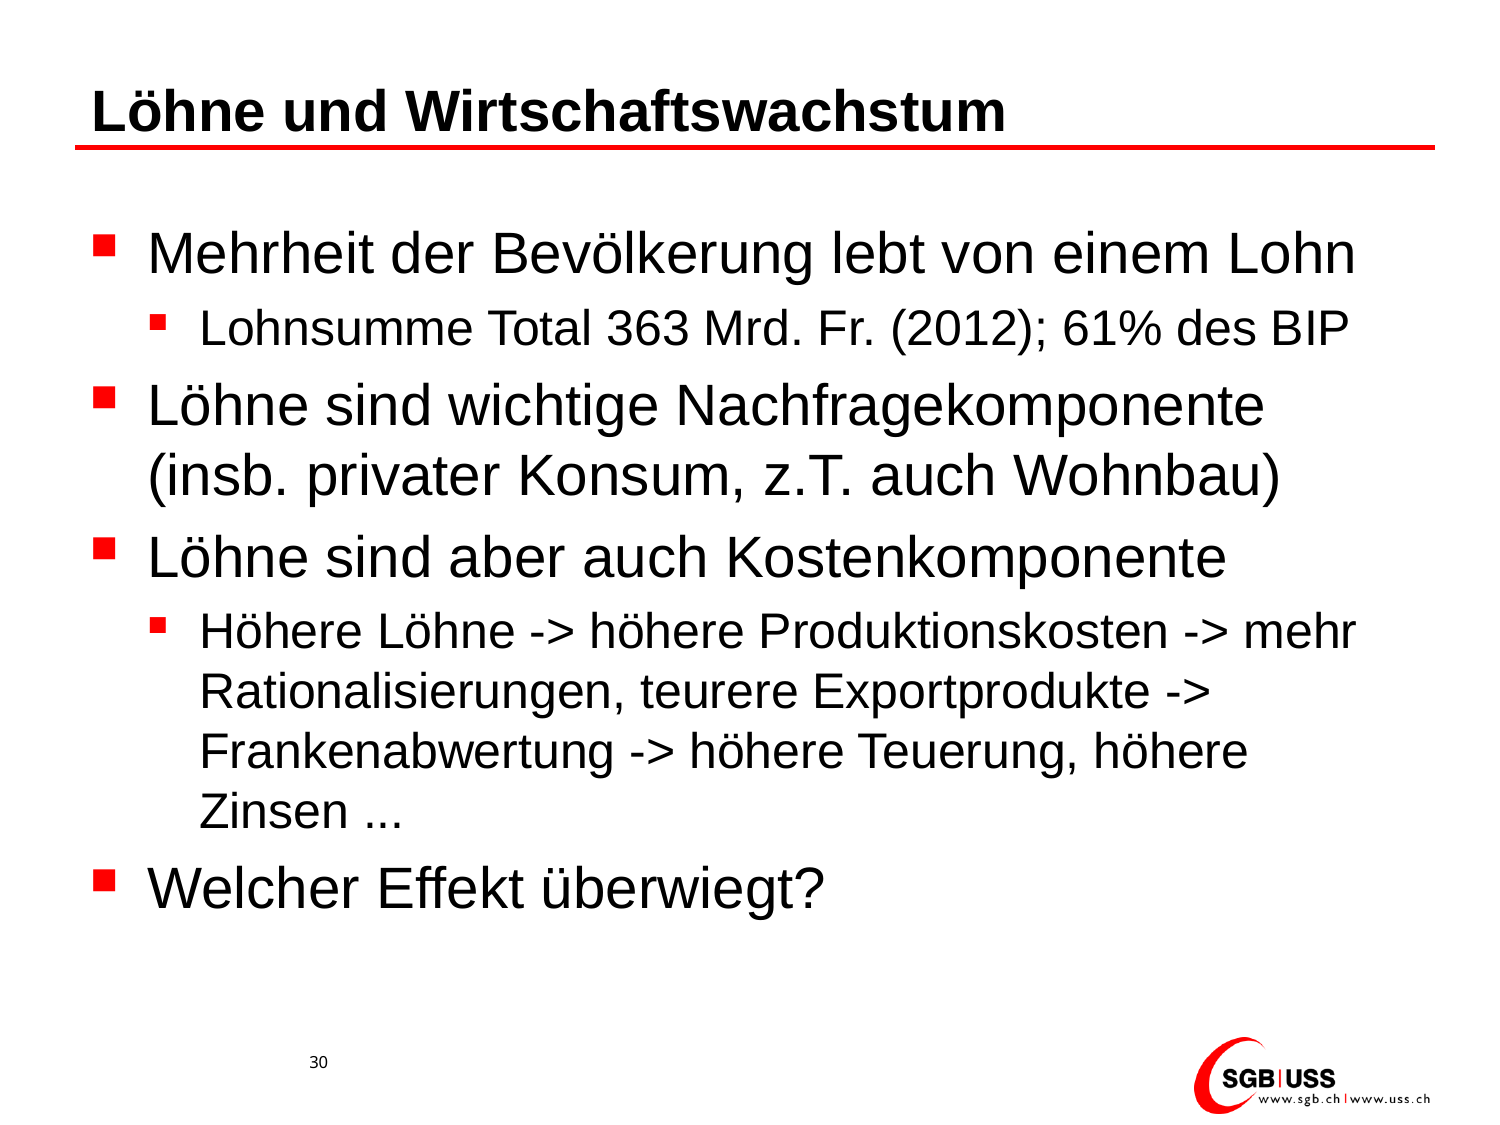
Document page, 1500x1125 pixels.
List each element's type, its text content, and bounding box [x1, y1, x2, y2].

picture [1194, 1037, 1430, 1114]
slide_number 30 [0, 1043, 638, 1104]
list Mehrheit der Bevölkerung lebt von einem Lohn Lohnsumme Total 363 Mrd. Fr. (2012); 61% des BIP Löhne sind wichtige Nachfragekomponente (insb. privater Konsum, z.T. auch Wohnbau) Löhne sind aber auch Kostenkomponente Höhere Löhne -> höhere Produktionskosten -> mehr Rationalisierungen, teurere Exportprodukte -> Frankenabwertung -> höhere Teuerung, höhere Zinsen ... Welcher Effekt überwiegt? [74, 207, 1426, 951]
title Löhne und Wirtschaftswachstum [76, 42, 1428, 173]
